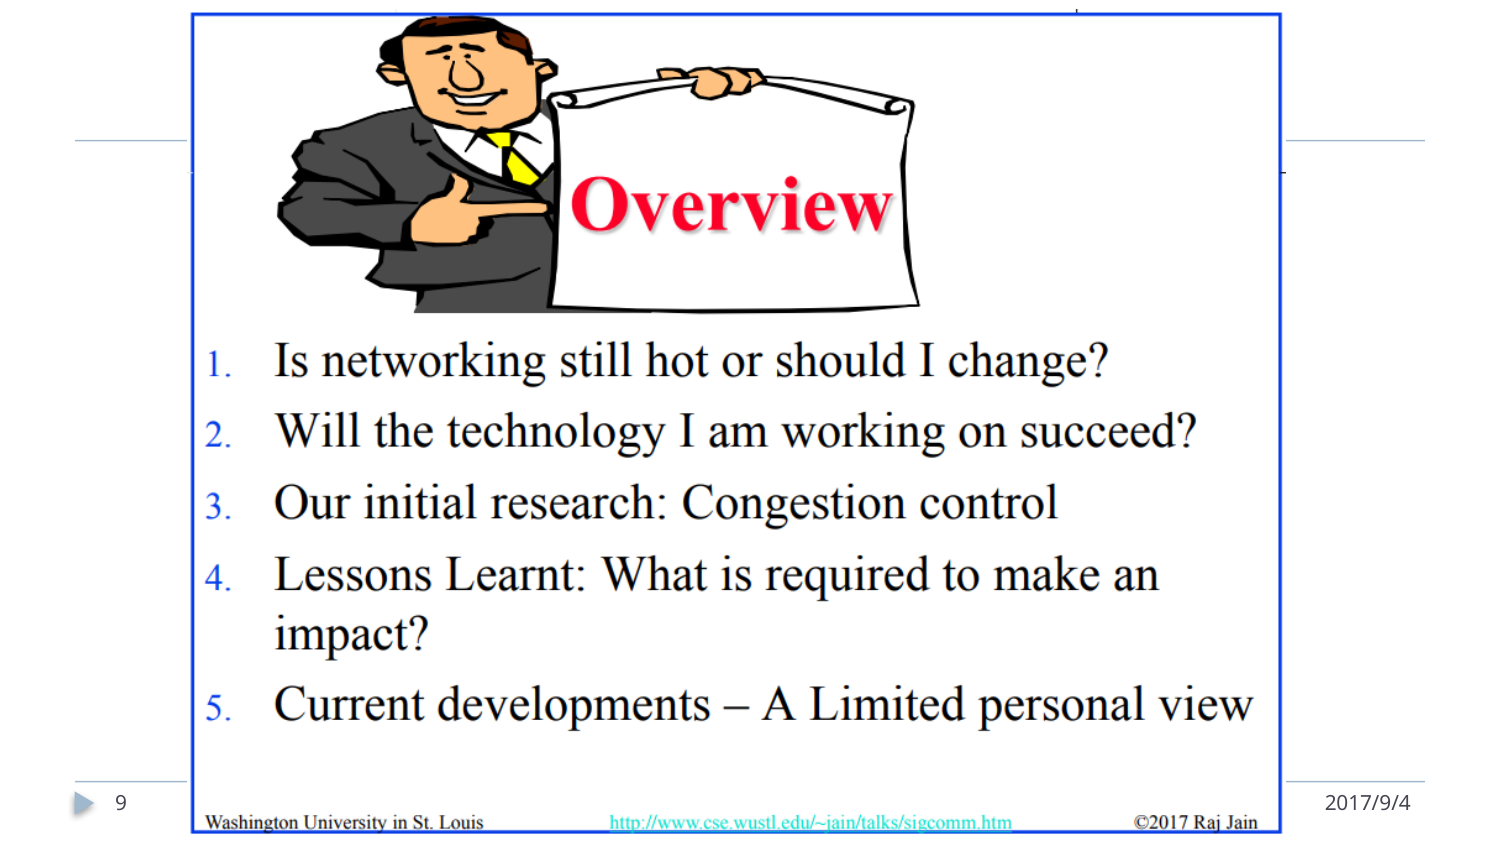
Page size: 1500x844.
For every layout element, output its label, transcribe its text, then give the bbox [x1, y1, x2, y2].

slide_number 9 [100, 782, 181, 827]
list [187, 9, 1287, 835]
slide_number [1292, 782, 1426, 827]
